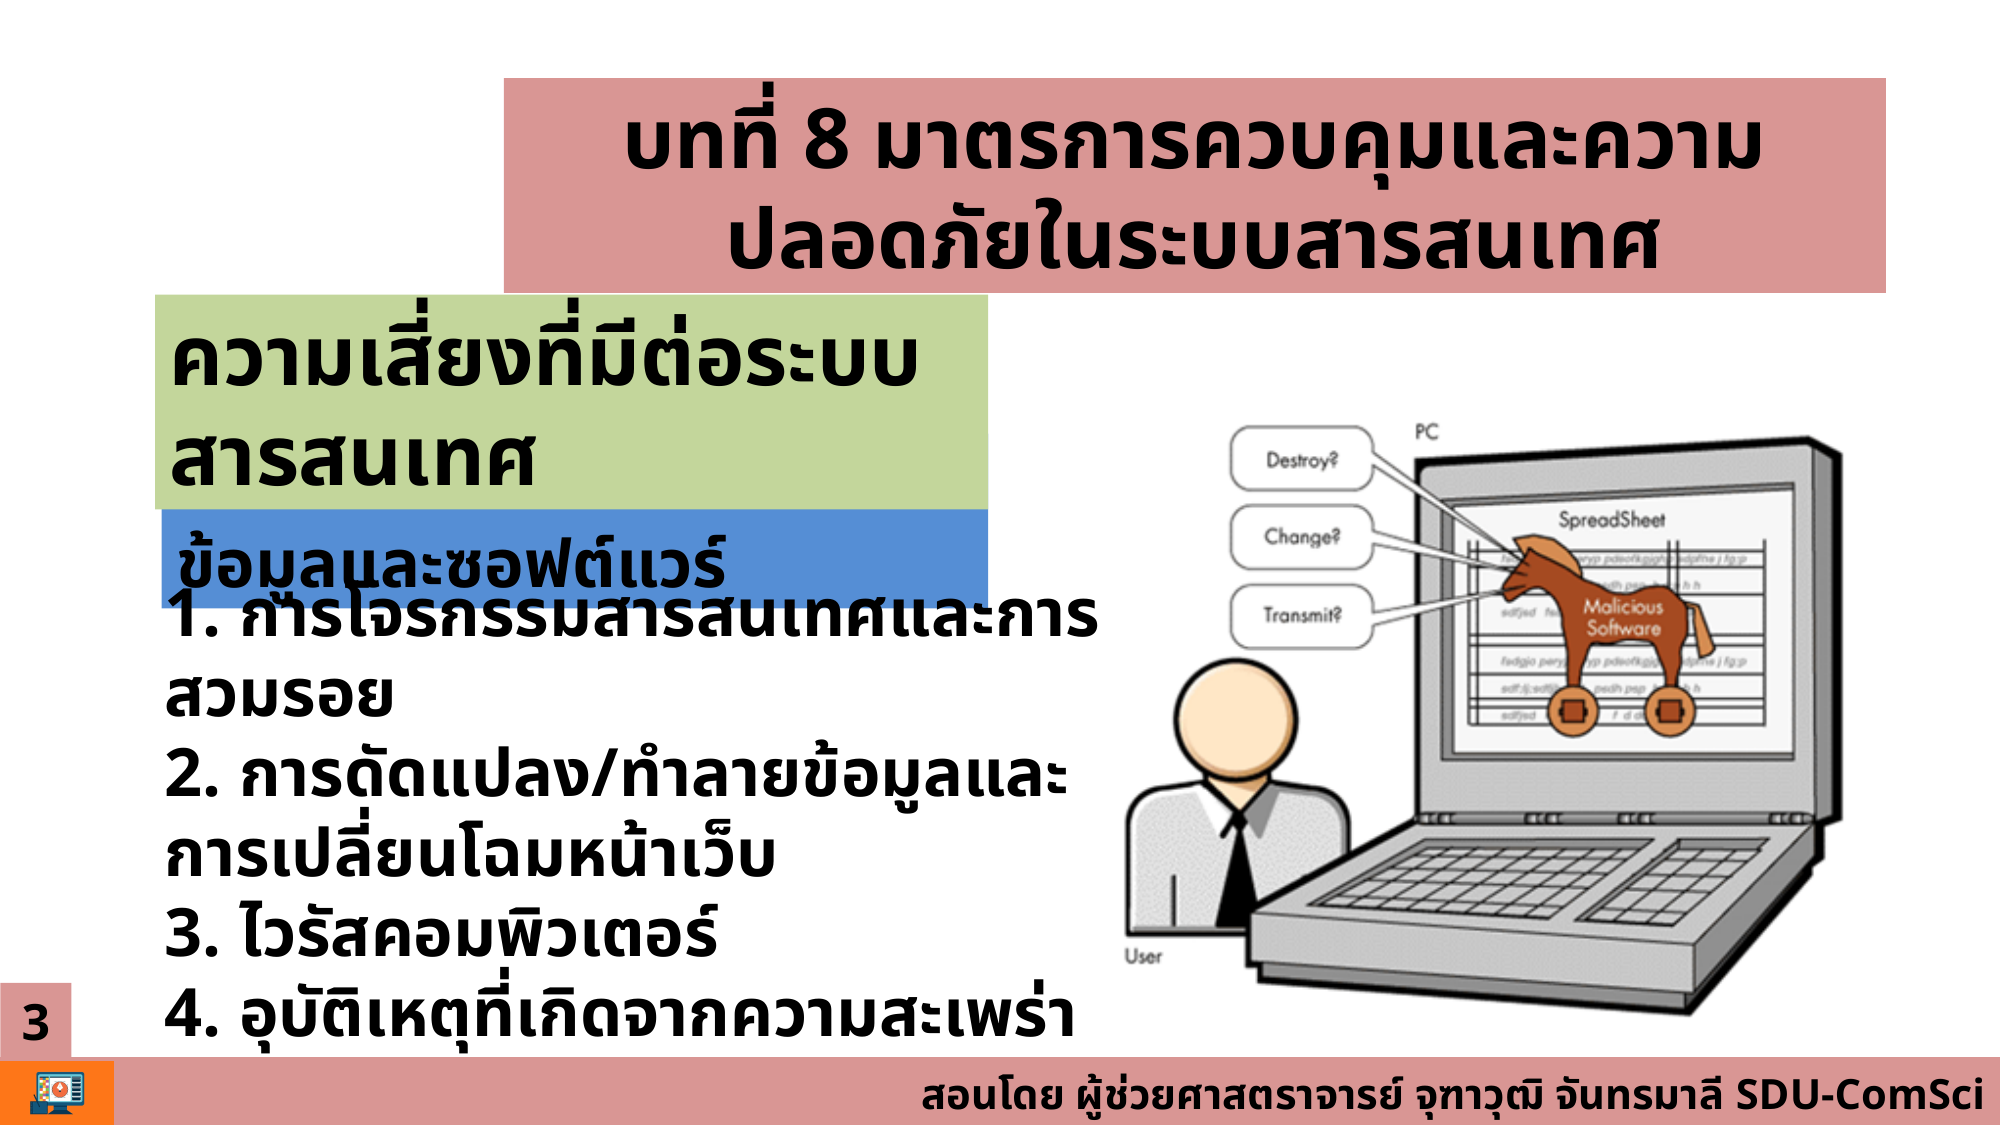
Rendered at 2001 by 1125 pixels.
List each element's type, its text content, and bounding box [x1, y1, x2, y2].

text_box ความเสี่ยงทางด้านทางด้านข้อมูลและซอฟต์แวร์ [161, 510, 989, 562]
picture [1070, 408, 1863, 1029]
text_box ความเสี่ยงที่มีต่อระบบสารสนเทศ [155, 294, 989, 510]
text_box สอนโดย ผู้ช่วยศาสตราจารย์ จุฑาวุฒิ จันทรมาลี SDU-ComSci [0, 1055, 2000, 1125]
picture [0, 1060, 114, 1125]
text_box บทที่ 8 มาตรการควบคุมและความปลอดภัยในระบบสารสนเทศ [503, 78, 1886, 293]
text_box 1. การโจรกรรมสารสนเทศและการสวมรอย 2. การดัดแปลง/ทำลายข้อมูลและการเปลี่ยนโฉมหน้าเว็บ 3. ไวรัสคอมพิวเตอร์ 4. อุบัติเหตุที่เกิดจากความสะเพร่า [149, 562, 1142, 1057]
text_box 3 [0, 982, 72, 1058]
